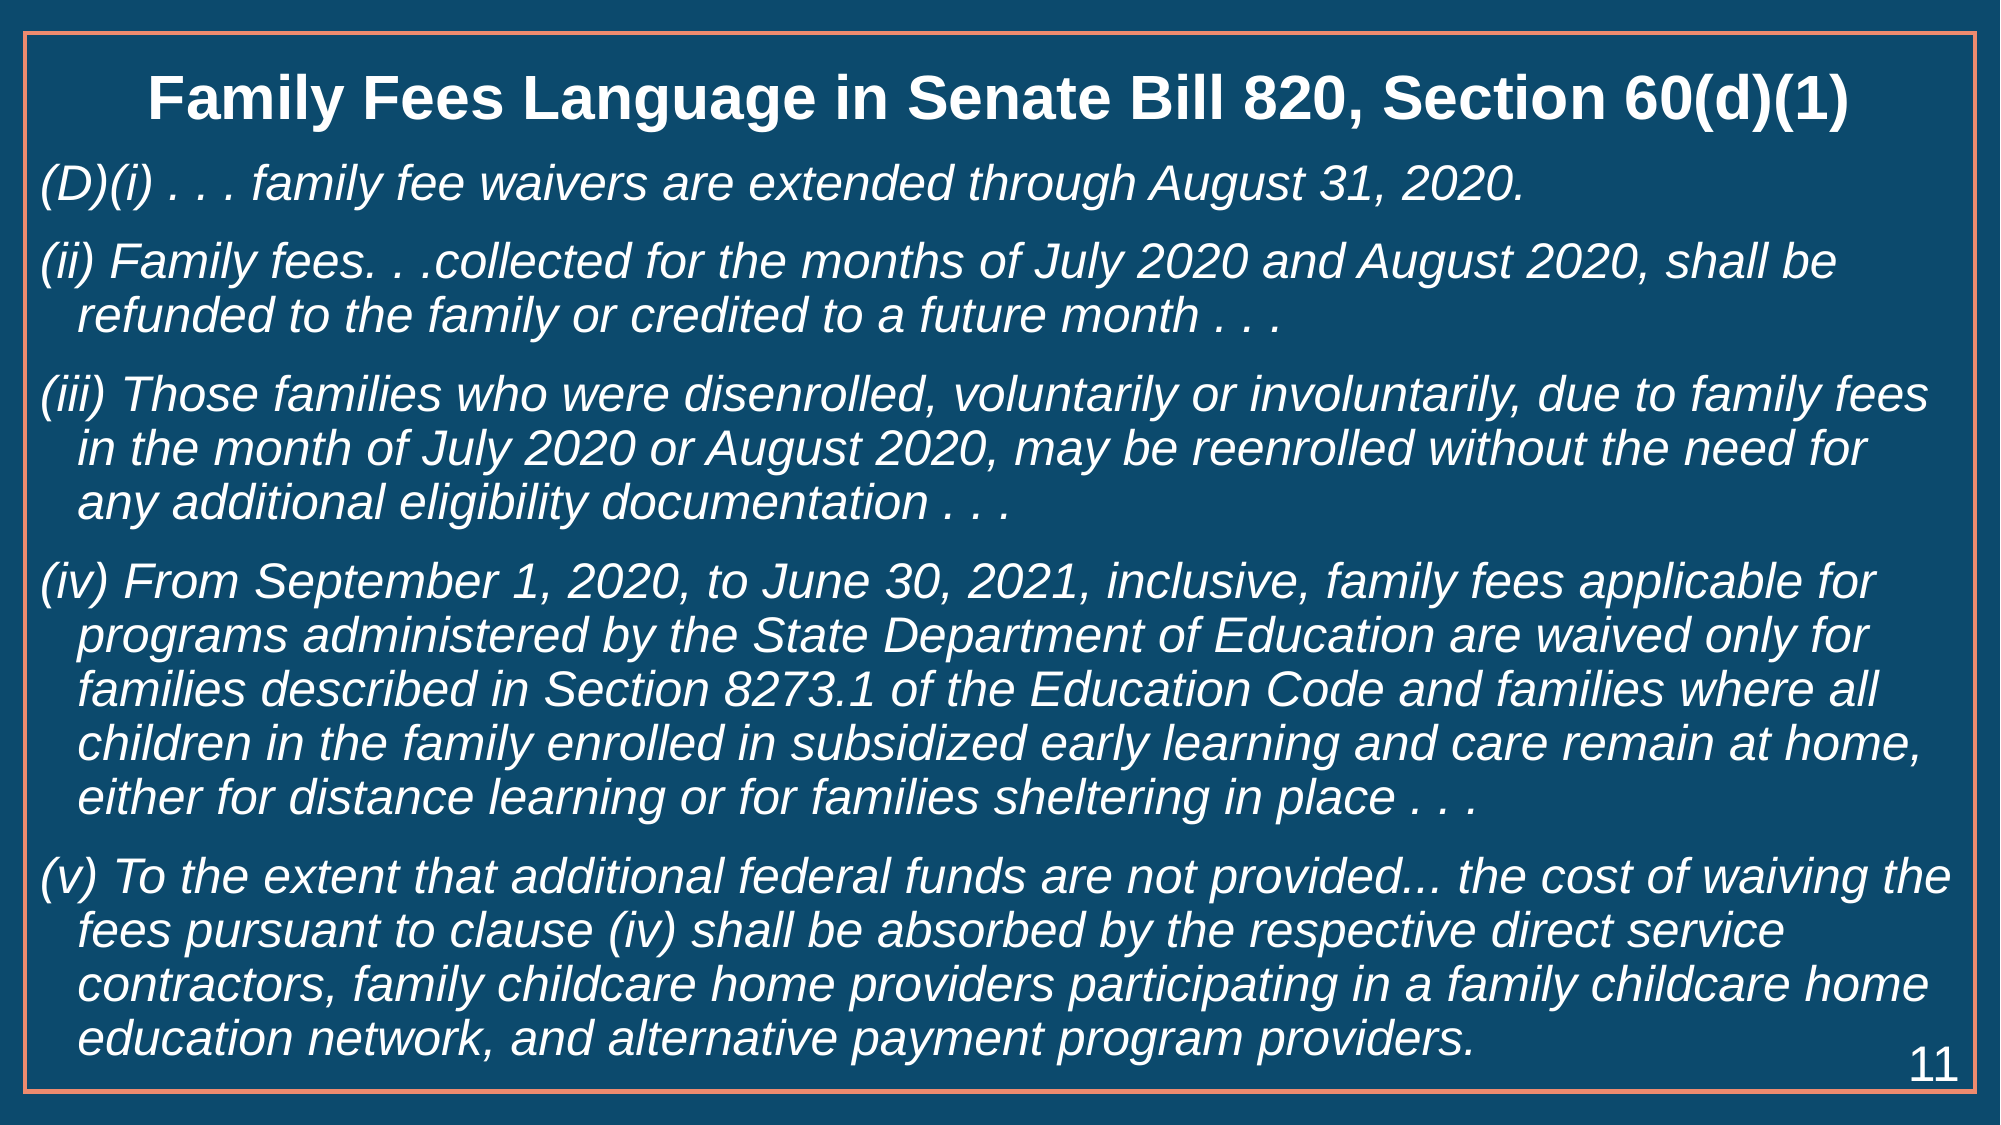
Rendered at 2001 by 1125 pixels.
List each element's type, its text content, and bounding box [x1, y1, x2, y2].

title Family Fees Language in Senate Bill 820, Section 60(d)(1) [24, 33, 1975, 149]
list (D)(i) . . . family fee waivers are extended through August 31, 2020. (ii) Family fees. . .collected for the months of July 2020 and August 2020, shall be refunded to the family or credited to a future month . . . (iii) Those families who were disenrolled, voluntarily or involuntarily, due to family fees in the month of July 2020 or August 2020, may be reenrolled without the need for any additional eligibility documentation . . . (iv) From September 1, 2020, to June 30, 2021, inclusive, family fees applicable for programs administered by the State Department of Education are waived only for families described in Section 8273.1 of the Education Code and families where all children in the family enrolled in subsidized early learning and care remain at home, either for distance learning or for families sheltering in place . . . (v) To the extent that additional federal funds are not provided... the cost of waiving the fees pursuant to clause (iv) shall be absorbed by the respective direct service contractors, family childcare home providers participating in a family childcare home education network, and alternative payment program providers. [24, 149, 1975, 1111]
slide_number 11 [1524, 1031, 1975, 1092]
